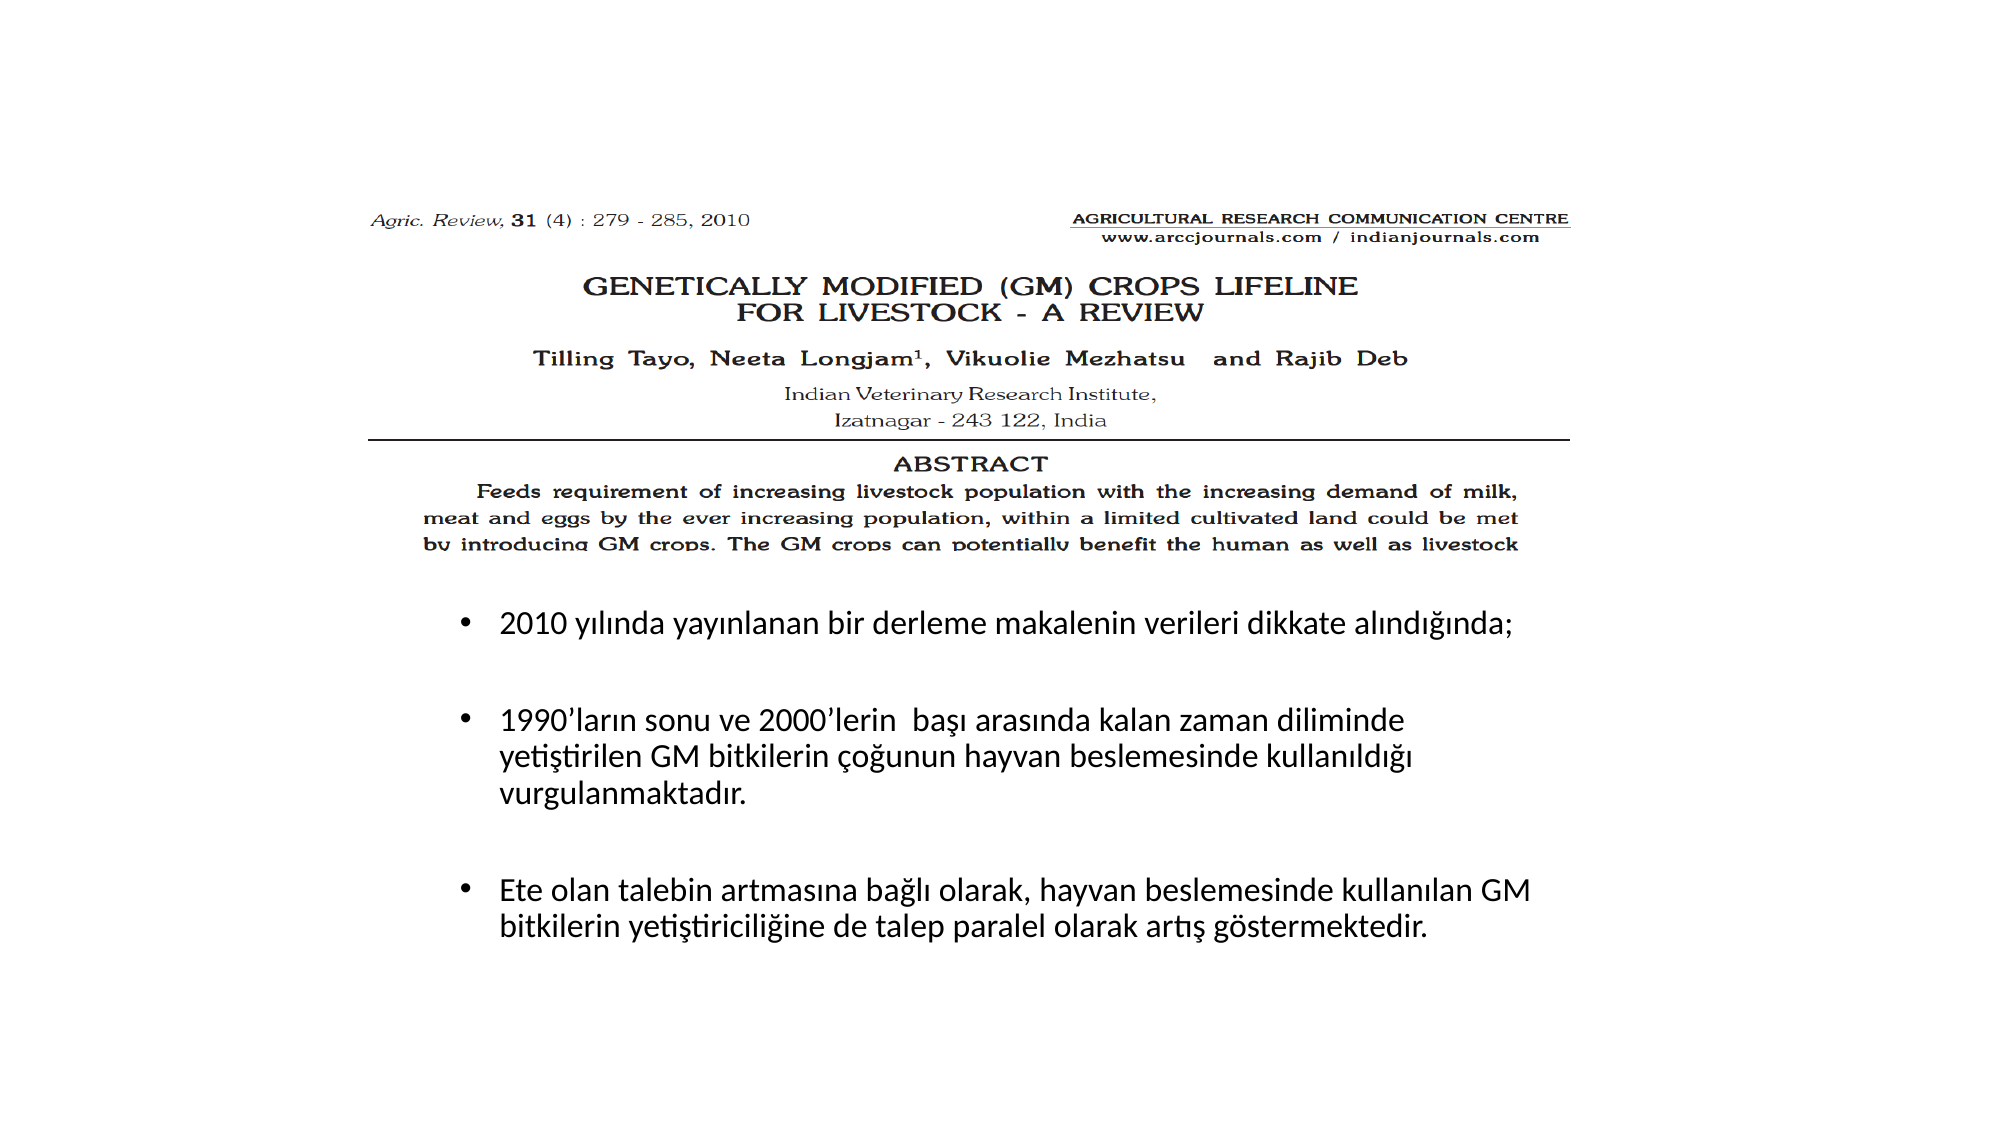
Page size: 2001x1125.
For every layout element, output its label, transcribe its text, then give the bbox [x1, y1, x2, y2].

picture [338, 147, 1674, 551]
list 2010 yılında yayınlanan bir derleme makalenin verileri dikkate alındığında; 1990’ların sonu ve 2000’lerin başı arasında kalan zaman diliminde yetiştirilen GM bitkilerin çoğunun hayvan beslemesinde kullanıldığı vurgulanmaktadır. Ete olan talebin artmasına bağlı olarak, hayvan beslemesinde kullanılan GM bitkilerin yetiştiriciliğine de talep paralel olarak artış göstermektedir. [444, 597, 1557, 988]
